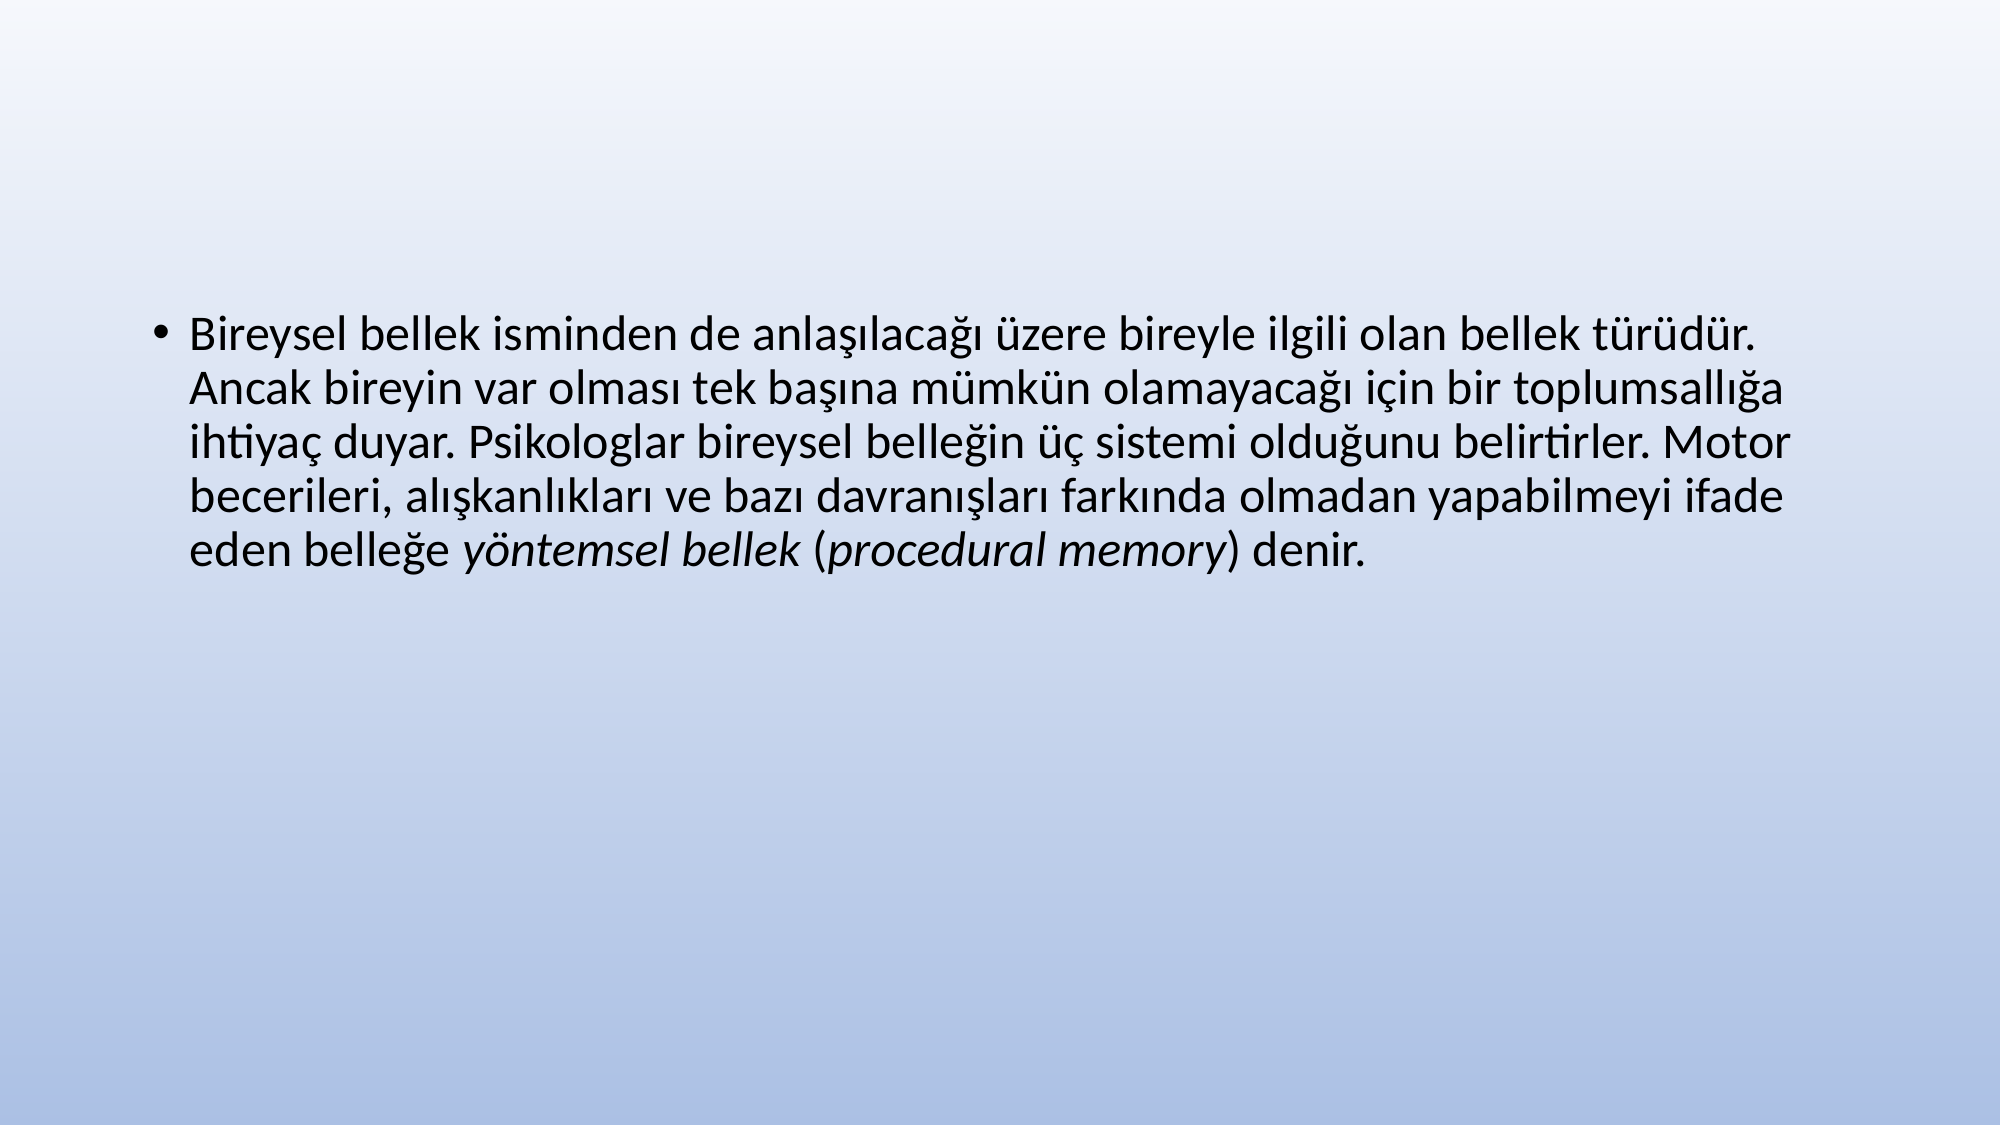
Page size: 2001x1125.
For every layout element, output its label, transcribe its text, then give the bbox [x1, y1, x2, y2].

list Bireysel bellek isminden de anlaşılacağı üzere bireyle ilgili olan bellek türüdür. Ancak bireyin var olması tek başına mümkün olamayacağı için bir toplumsallığa ihtiyaç duyar. Psikologlar bireysel belleğin üç sistemi olduğunu belirtirler. Motor becerileri, alışkanlıkları ve bazı davranışları farkında olmadan yapabilmeyi ifade eden belleğe yöntemsel bellek (procedural memory) denir. [137, 299, 1863, 1014]
